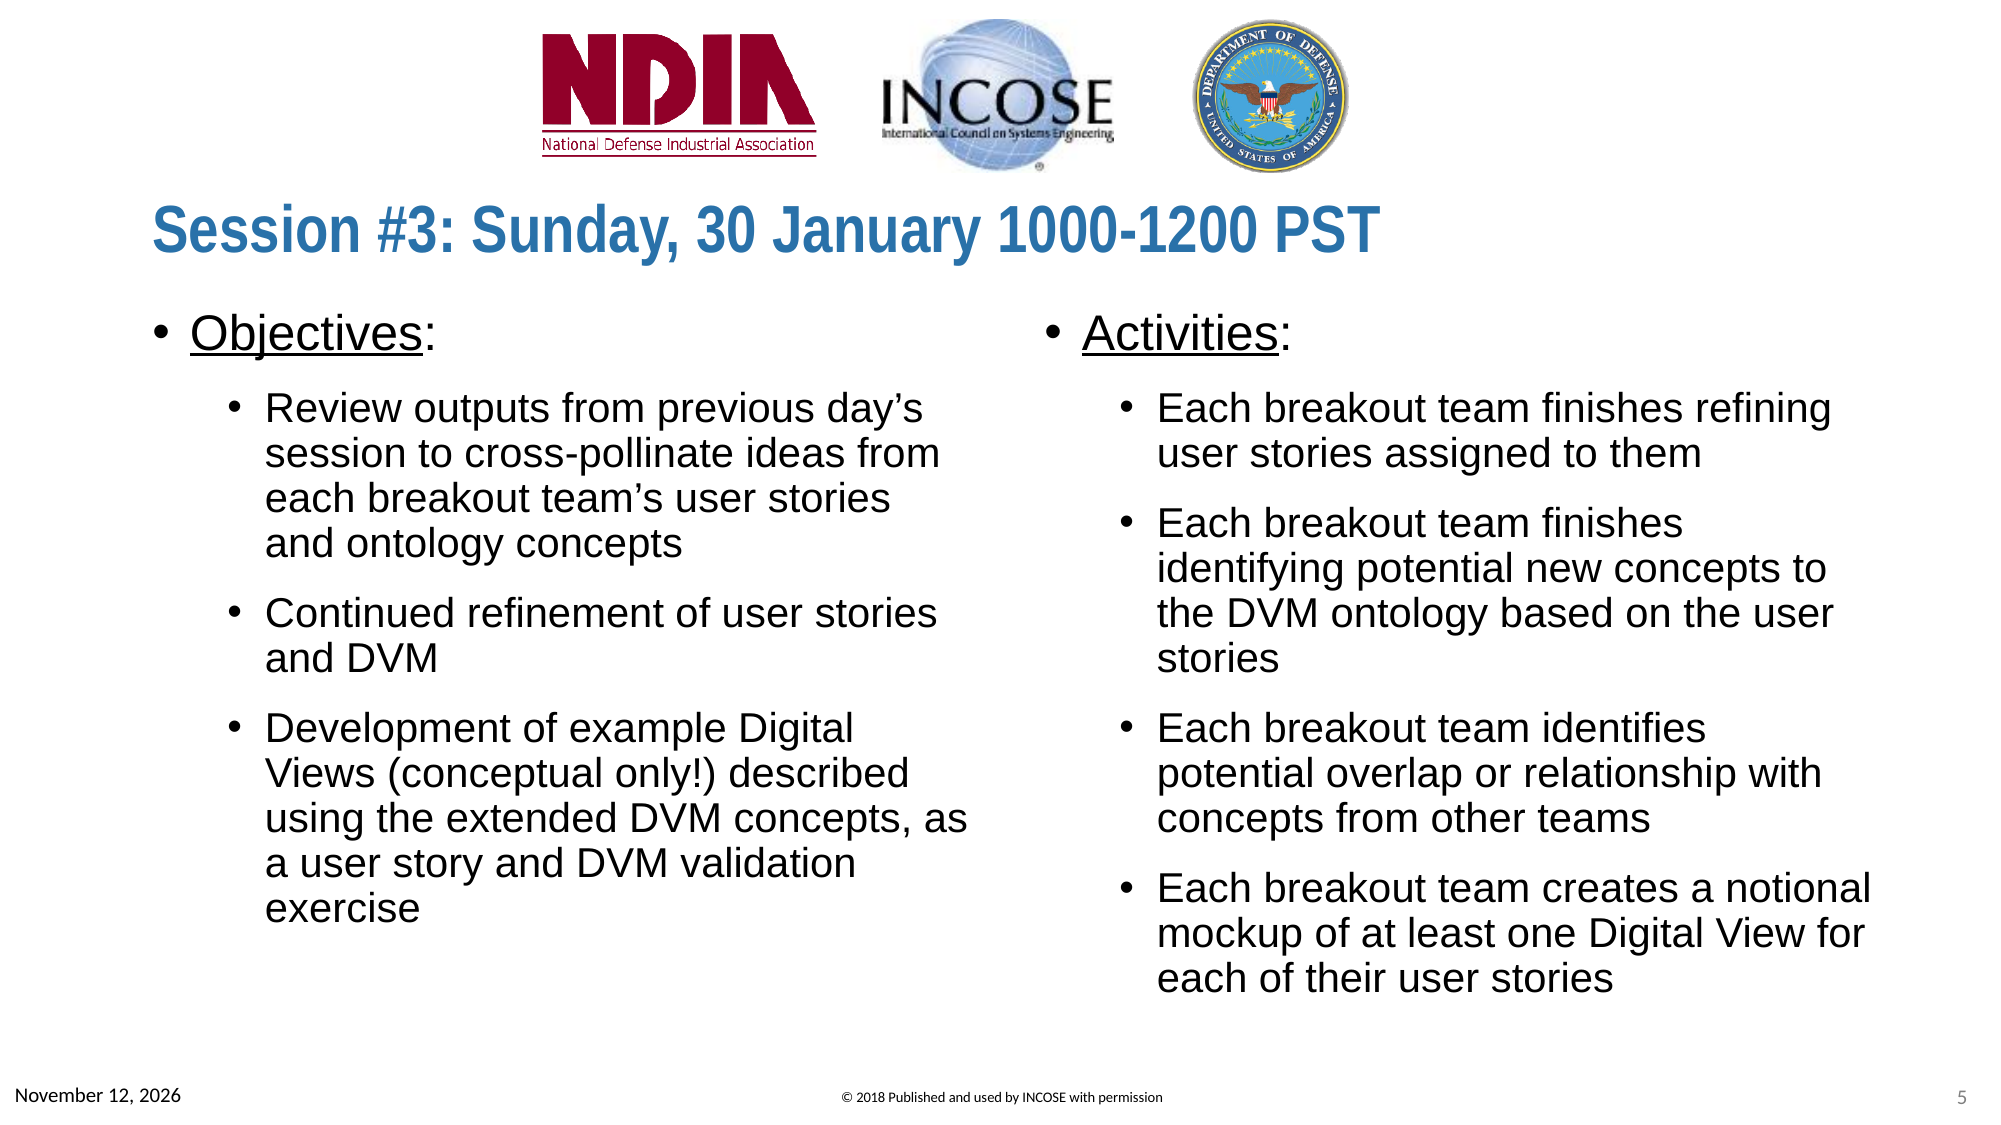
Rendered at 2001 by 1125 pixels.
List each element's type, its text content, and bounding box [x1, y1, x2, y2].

slide_number 5 [1924, 1065, 2000, 1125]
list Objectives: Review outputs from previous day’s session to cross-pollinate ideas from each breakout team’s user stories and ontology concepts Continued refinement of user stories and DVM Development of example Digital Views (conceptual only!) described using the extended DVM concepts, as a user story and DVM validation exercise [137, 299, 988, 1012]
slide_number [0, 1064, 224, 1124]
picture [541, 34, 817, 157]
picture [882, 19, 1114, 173]
list Activities: Each breakout team finishes refining user stories assigned to them Each breakout team finishes identifying potential new concepts to the DVM ontology based on the user stories Each breakout team identifies potential overlap or relationship with concepts from other teams Each breakout team creates a notional mockup of at least one Digital View for each of their user stories [1029, 299, 1888, 1012]
title Session #3: Sunday, 30 January 1000-1200 PST [137, 174, 1888, 288]
picture [1192, 19, 1349, 173]
